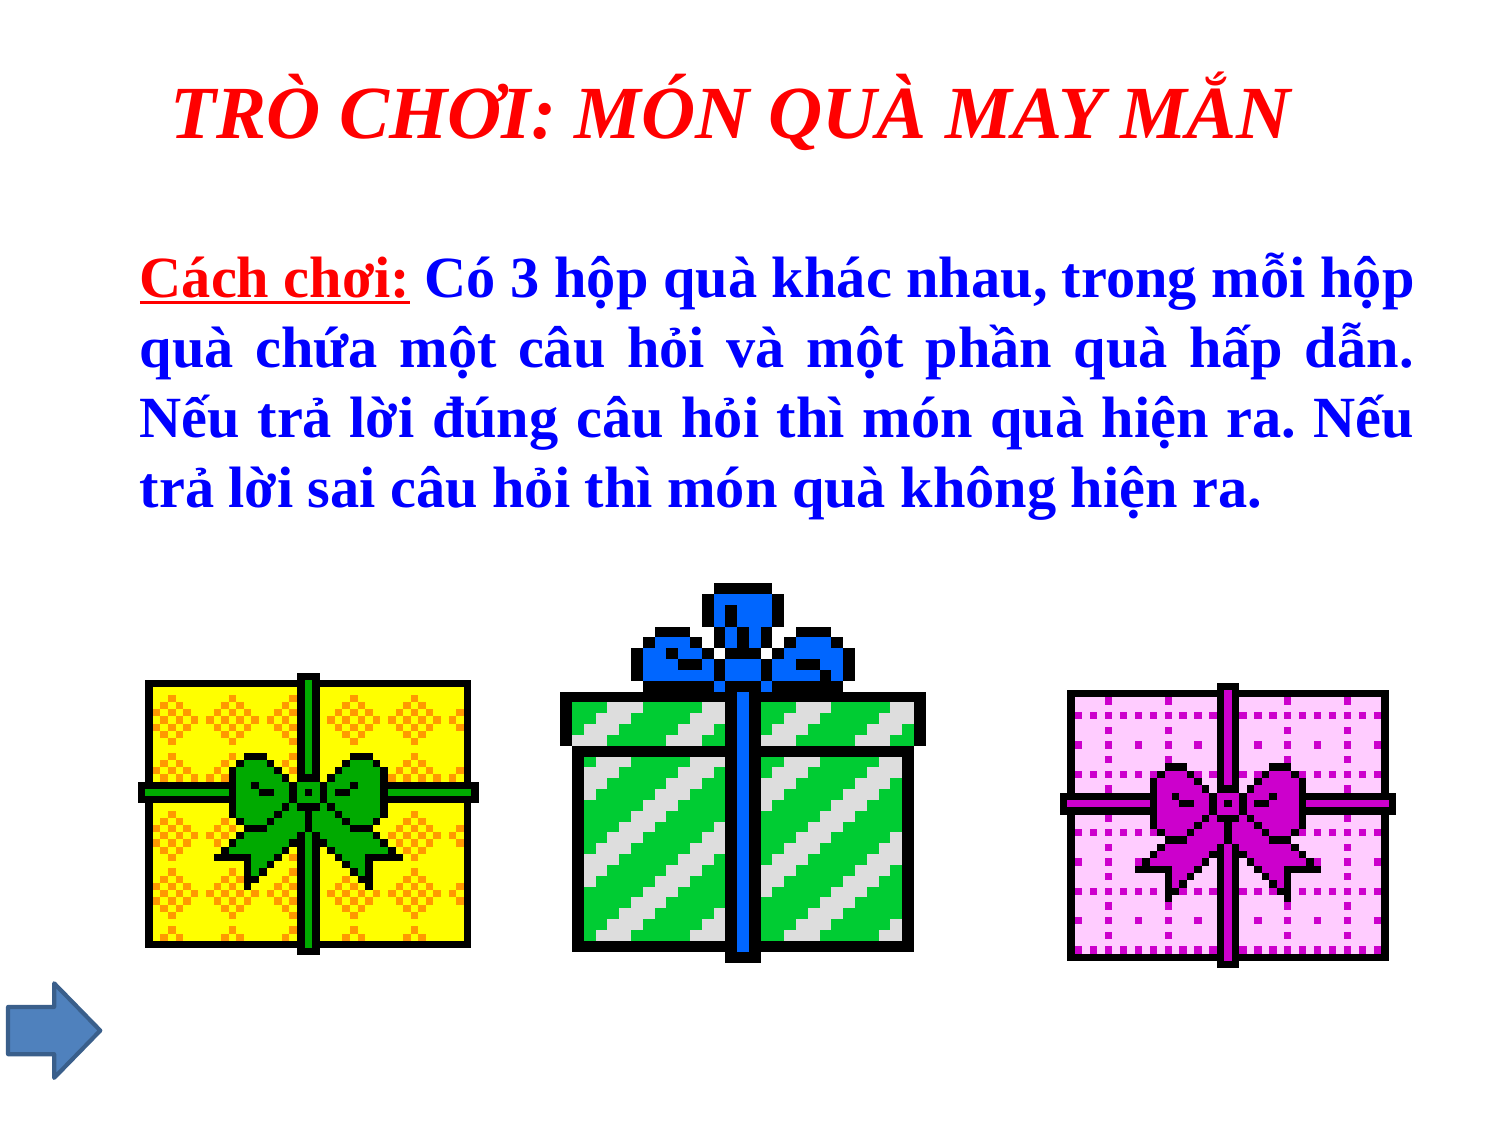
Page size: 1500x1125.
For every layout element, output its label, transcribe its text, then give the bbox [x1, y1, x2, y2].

text_box [5, 981, 103, 1080]
text_box Cách chơi: Có 3 hộp quà khác nhau, trong mỗi hộp quà chứa một câu hỏi và một phần quà hấp dẫn. Nếu trả lời đúng câu hỏi thì món quà hiện ra. Nếu trả lời sai câu hỏi thì món quà không hiện ra. [125, 231, 1430, 527]
picture [123, 659, 487, 964]
picture [548, 562, 939, 964]
text_box TRÒ CHƠI: MÓN QUÀ MAY MẮN [124, 55, 1338, 161]
picture [1053, 675, 1404, 977]
